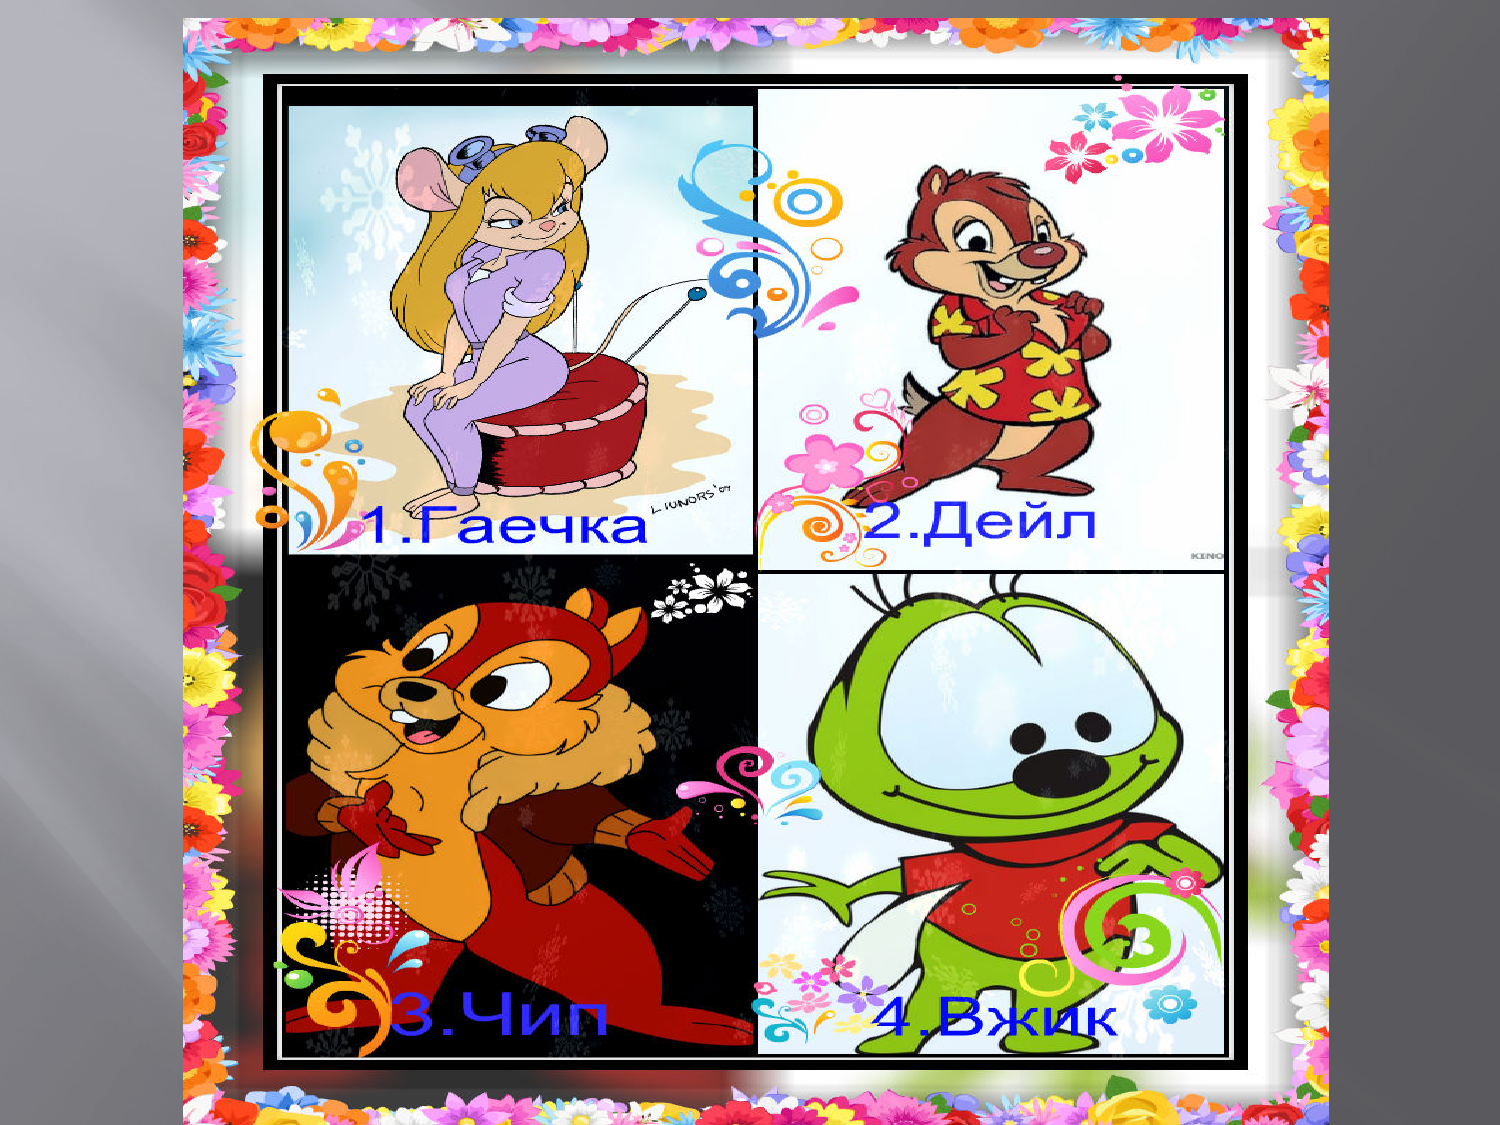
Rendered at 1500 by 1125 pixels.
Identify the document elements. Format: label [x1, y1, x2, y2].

list [182, 18, 1329, 1125]
